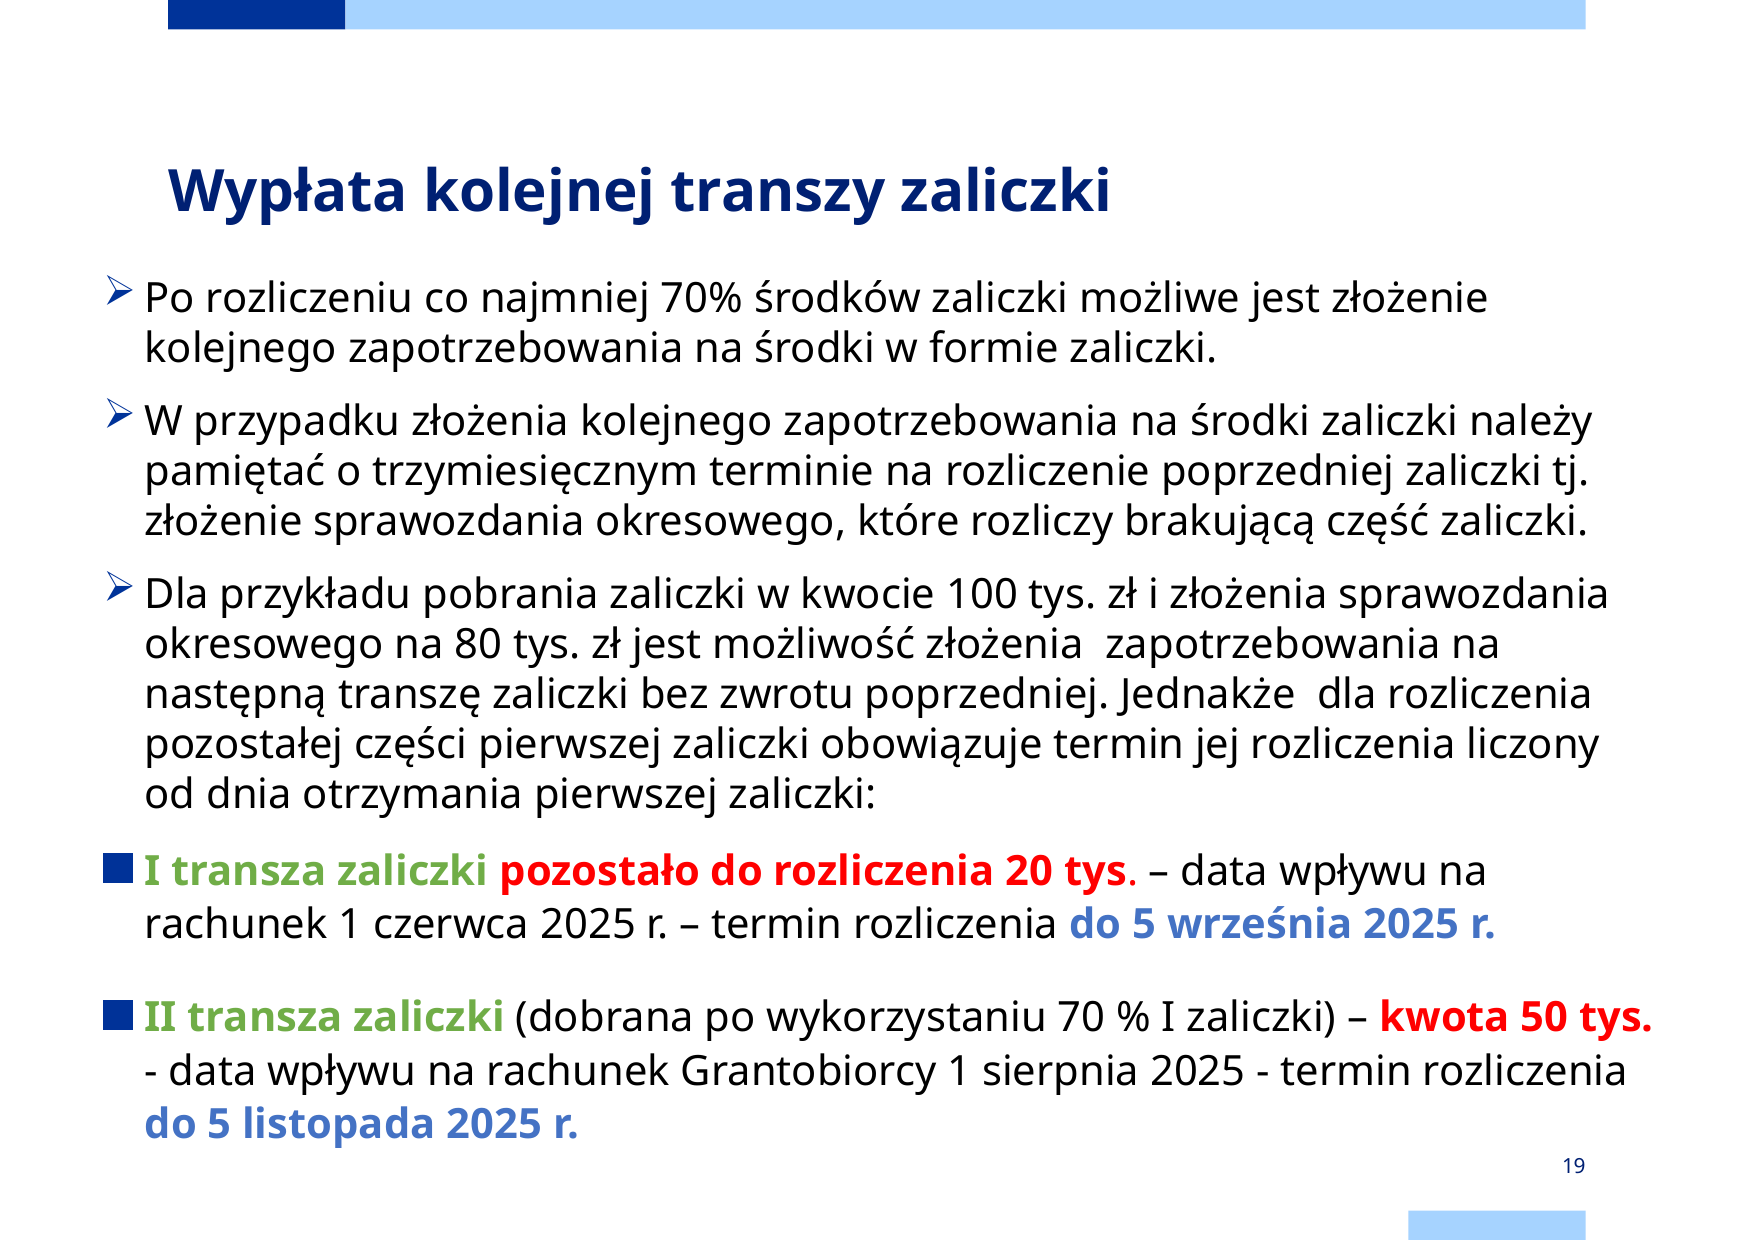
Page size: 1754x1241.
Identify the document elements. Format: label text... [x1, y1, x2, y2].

list Po rozliczeniu co najmniej 70% środków zaliczki możliwe jest złożenie kolejnego zapotrzebowania na środki w formie zaliczki. W przypadku złożenia kolejnego zapotrzebowania na środki zaliczki należy pamiętać o trzymiesięcznym terminie na rozliczenie poprzedniej zaliczki tj. złożenie sprawozdania okresowego, które rozliczy brakującą część zaliczki. Dla przykładu pobrania zaliczki w kwocie 100 tys. zł i złożenia sprawozdania okresowego na 80 tys. zł jest możliwość złożenia zapotrzebowania na następną transzę zaliczki bez zwrotu poprzedniej. Jednakże dla rozliczenia pozostałej części pierwszej zaliczki obowiązuje termin jej rozliczenia liczony od dnia otrzymania pierwszej zaliczki: I transza zaliczki pozostało do rozliczenia 20 tys. – data wpływu na rachunek 1 czerwca 2025 r. – termin rozliczenia do 5 września 2025 r. II transza zaliczki (dobrana po wykorzystaniu 70 % I zaliczki) – kwota 50 tys. - data wpływu na rachunek Grantobiorcy 1 sierpnia 2025 - termin rozliczenia do 5 listopada 2025 r. [103, 270, 1657, 1186]
picture [103, 853, 133, 883]
slide_number 19 [1408, 1151, 1586, 1182]
picture [103, 1000, 133, 1030]
title Wypłata kolejnej transzy zaliczki [168, 147, 1586, 270]
